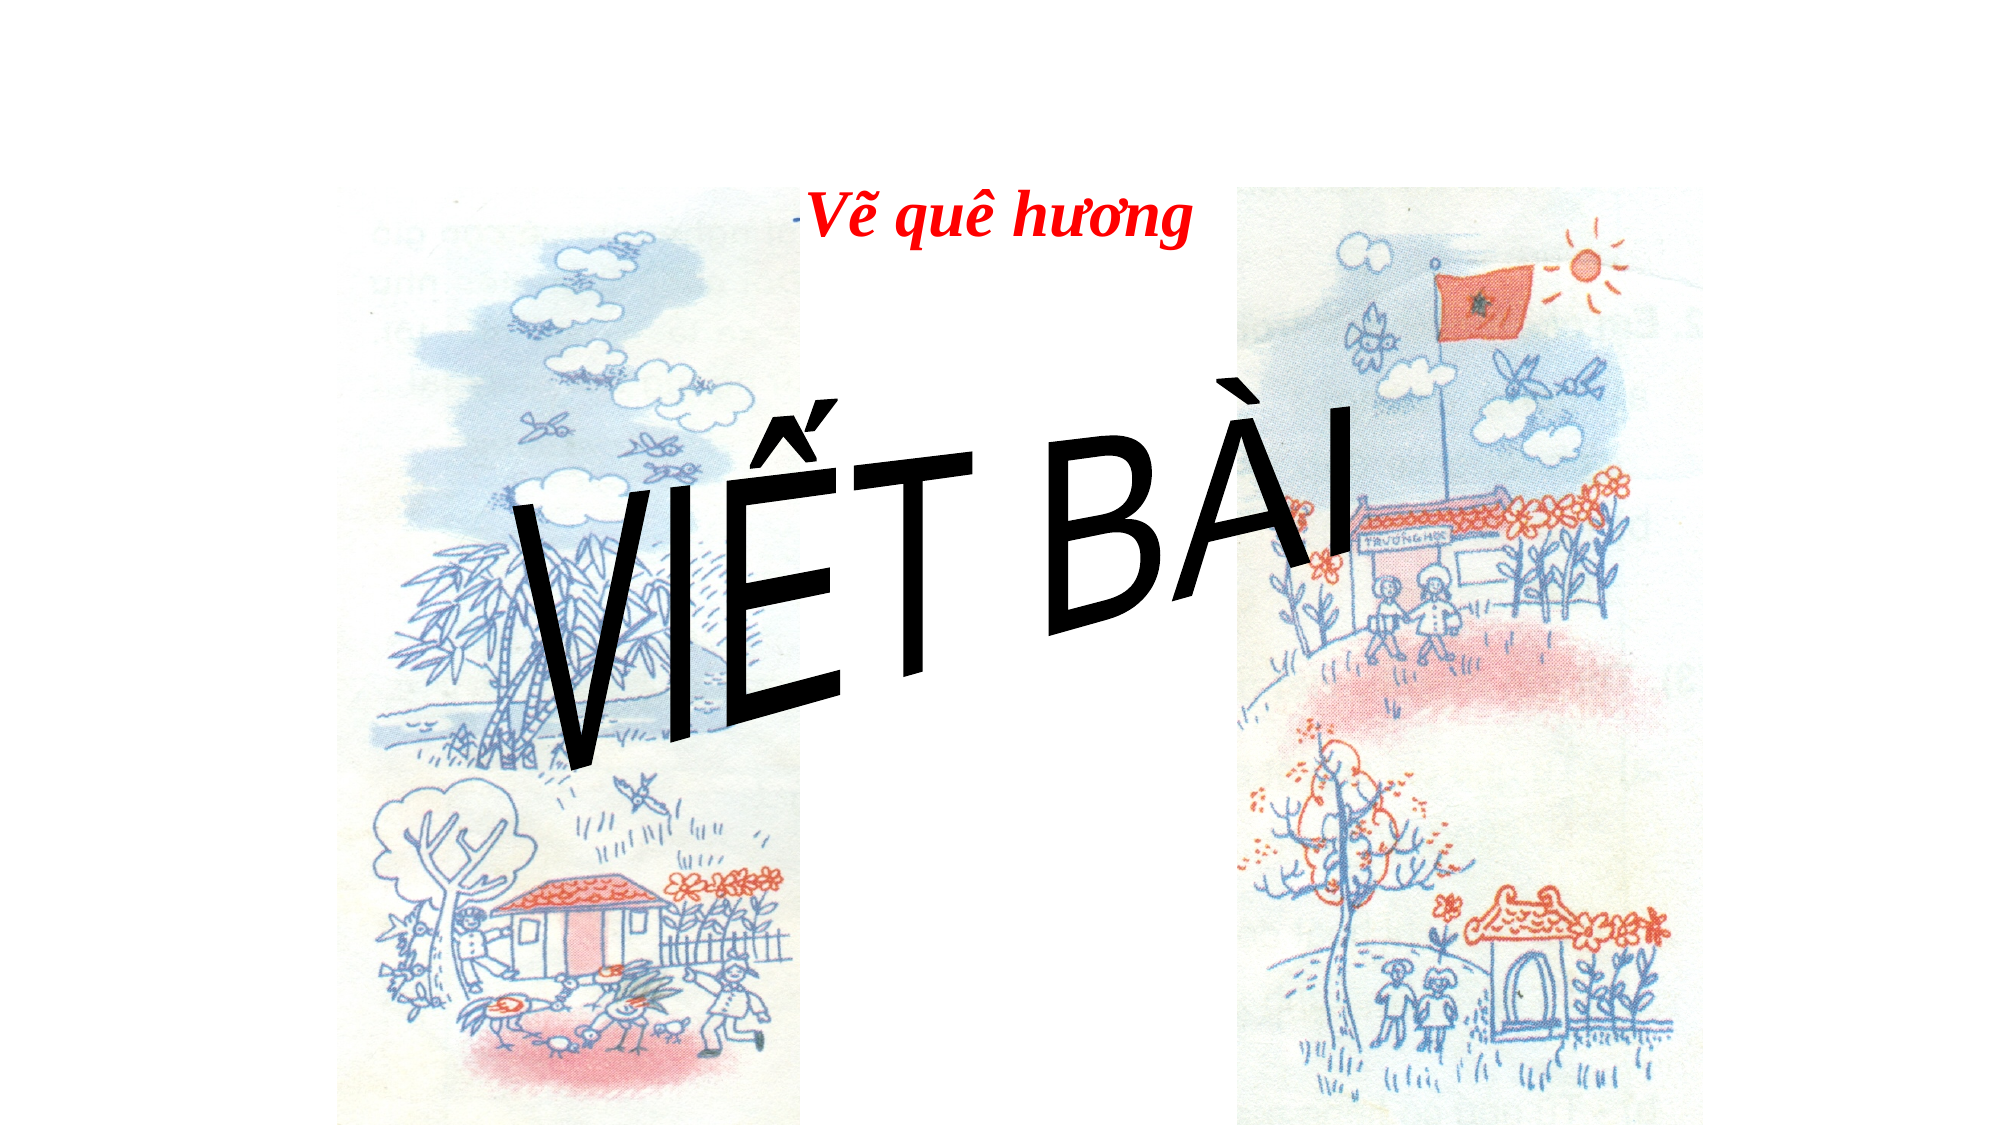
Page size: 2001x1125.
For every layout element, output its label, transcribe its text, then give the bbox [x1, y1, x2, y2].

picture [337, 187, 801, 1125]
picture [1237, 187, 1703, 1125]
text_box Vẽ quê hương [249, 162, 1750, 258]
